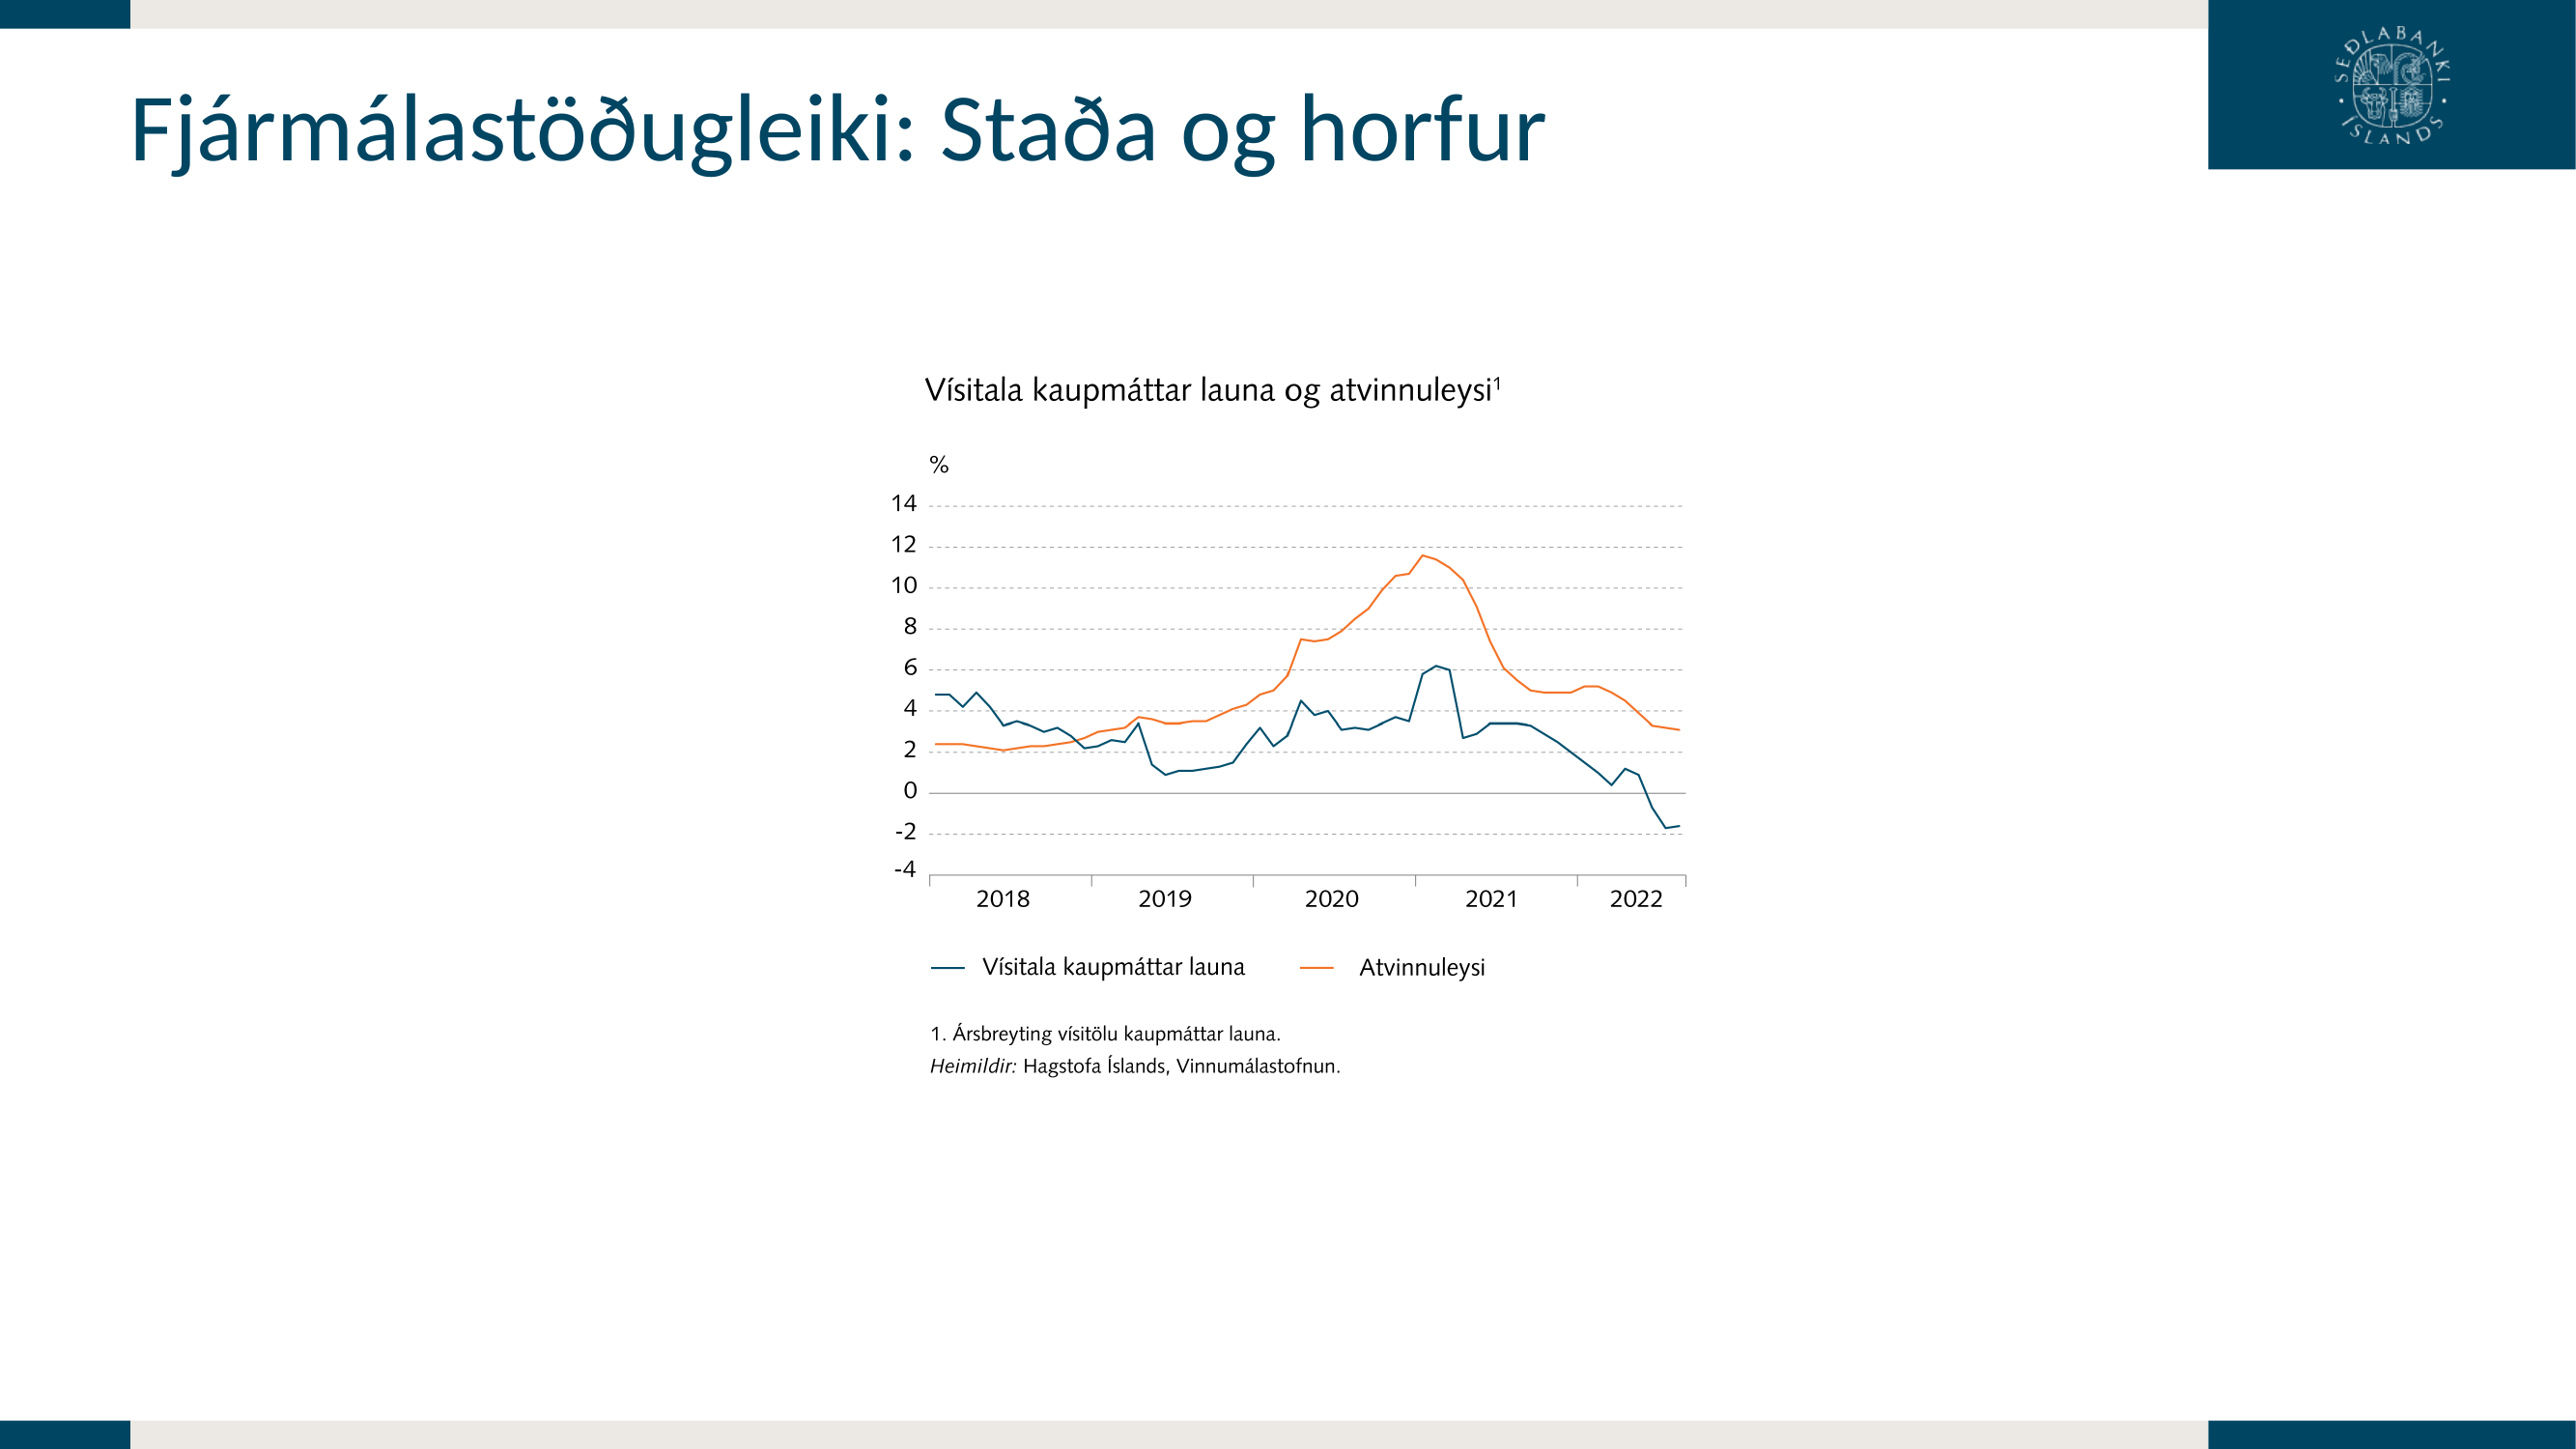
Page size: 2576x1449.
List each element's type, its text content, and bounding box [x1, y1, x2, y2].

title Fjármálastöðugleiki: Staða og horfur [129, 86, 2178, 290]
picture [890, 362, 1686, 1087]
